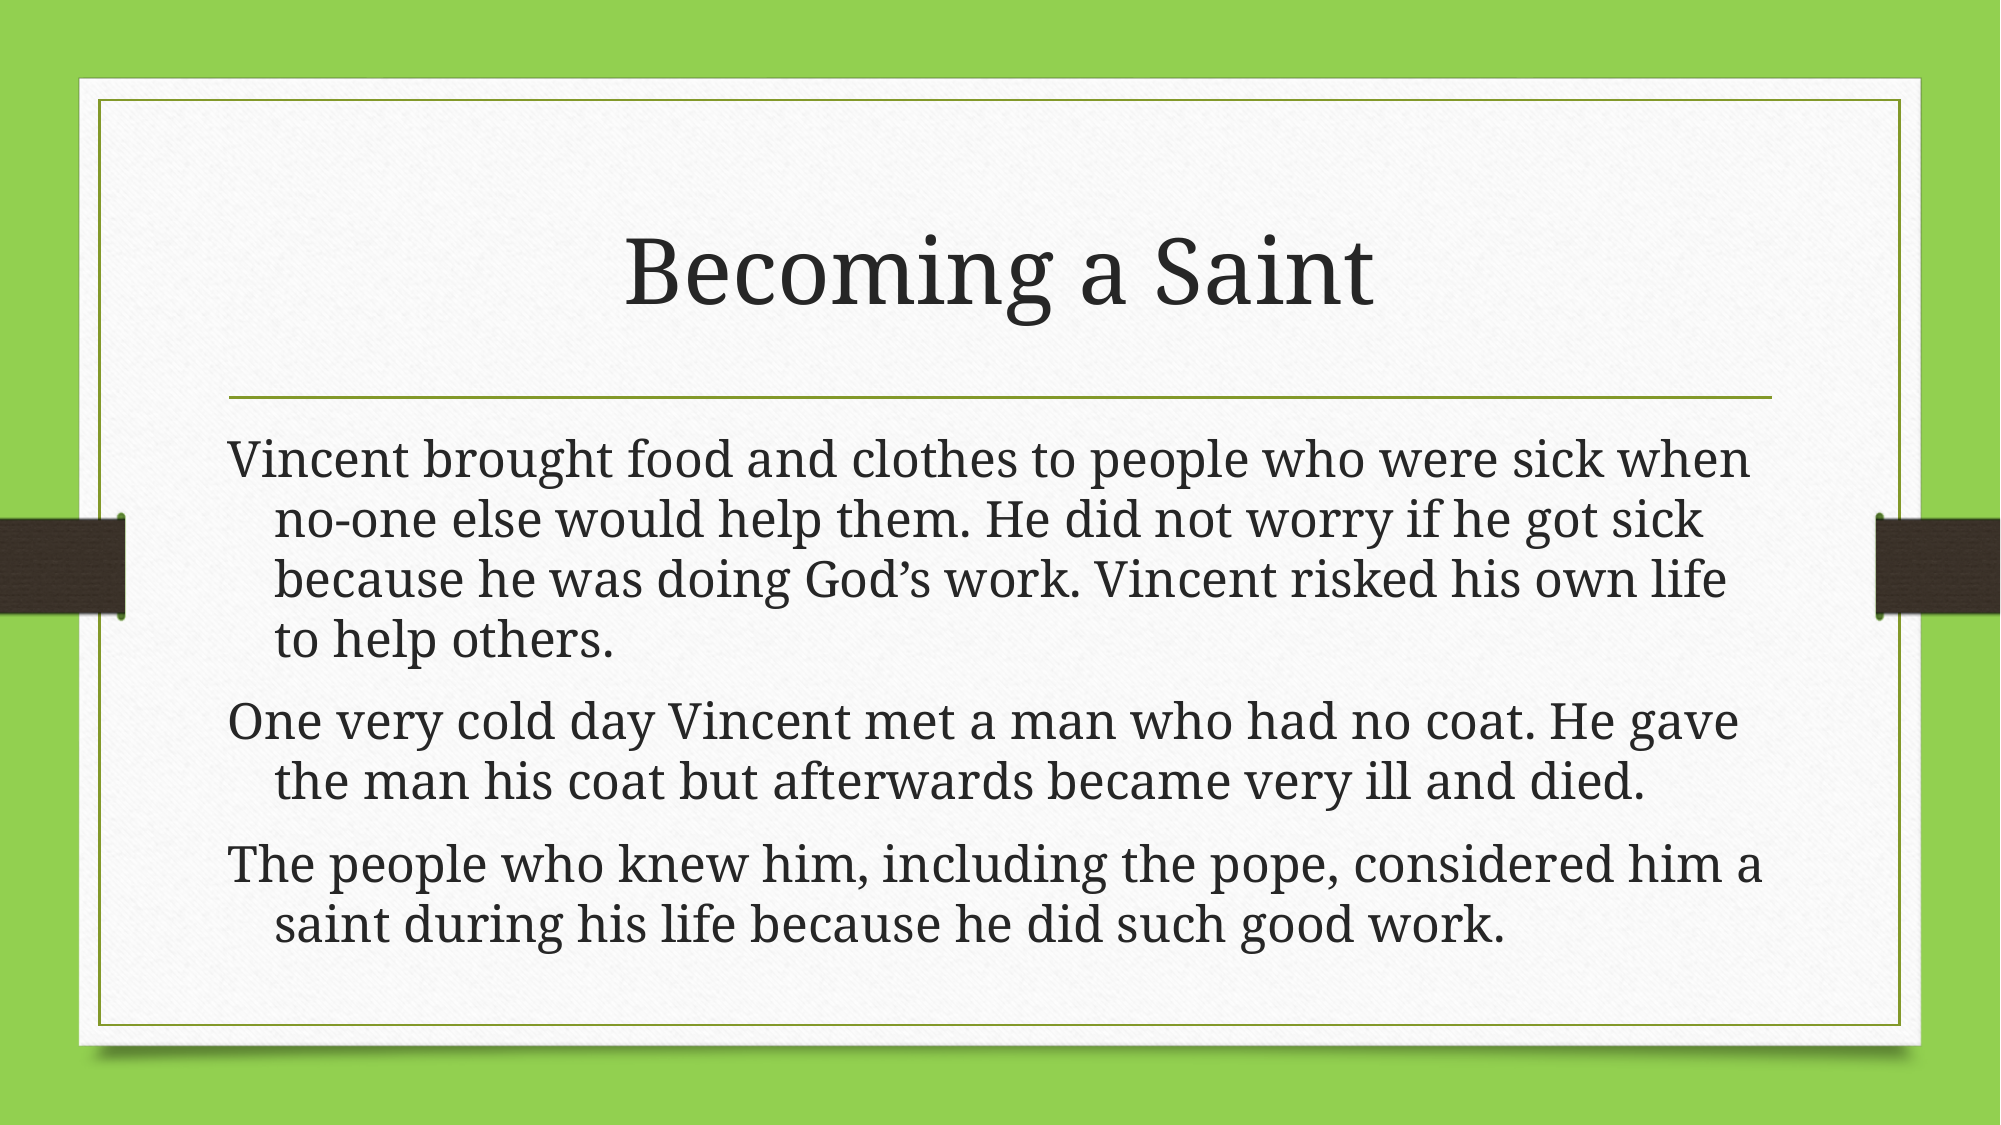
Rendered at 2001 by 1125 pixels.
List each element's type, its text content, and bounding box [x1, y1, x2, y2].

title Becoming a Saint [212, 161, 1788, 375]
list Vincent brought food and clothes to people who were sick when no-one else would help them. He did not worry if he got sick because he was doing God’s work. Vincent risked his own life to help others. One very cold day Vincent met a man who had no coat. He gave the man his coat but afterwards became very ill and died. The people who knew him, including the pope, considered him a saint during his life because he did such good work. [212, 419, 1788, 964]
picture [0, 0, 2001, 1125]
